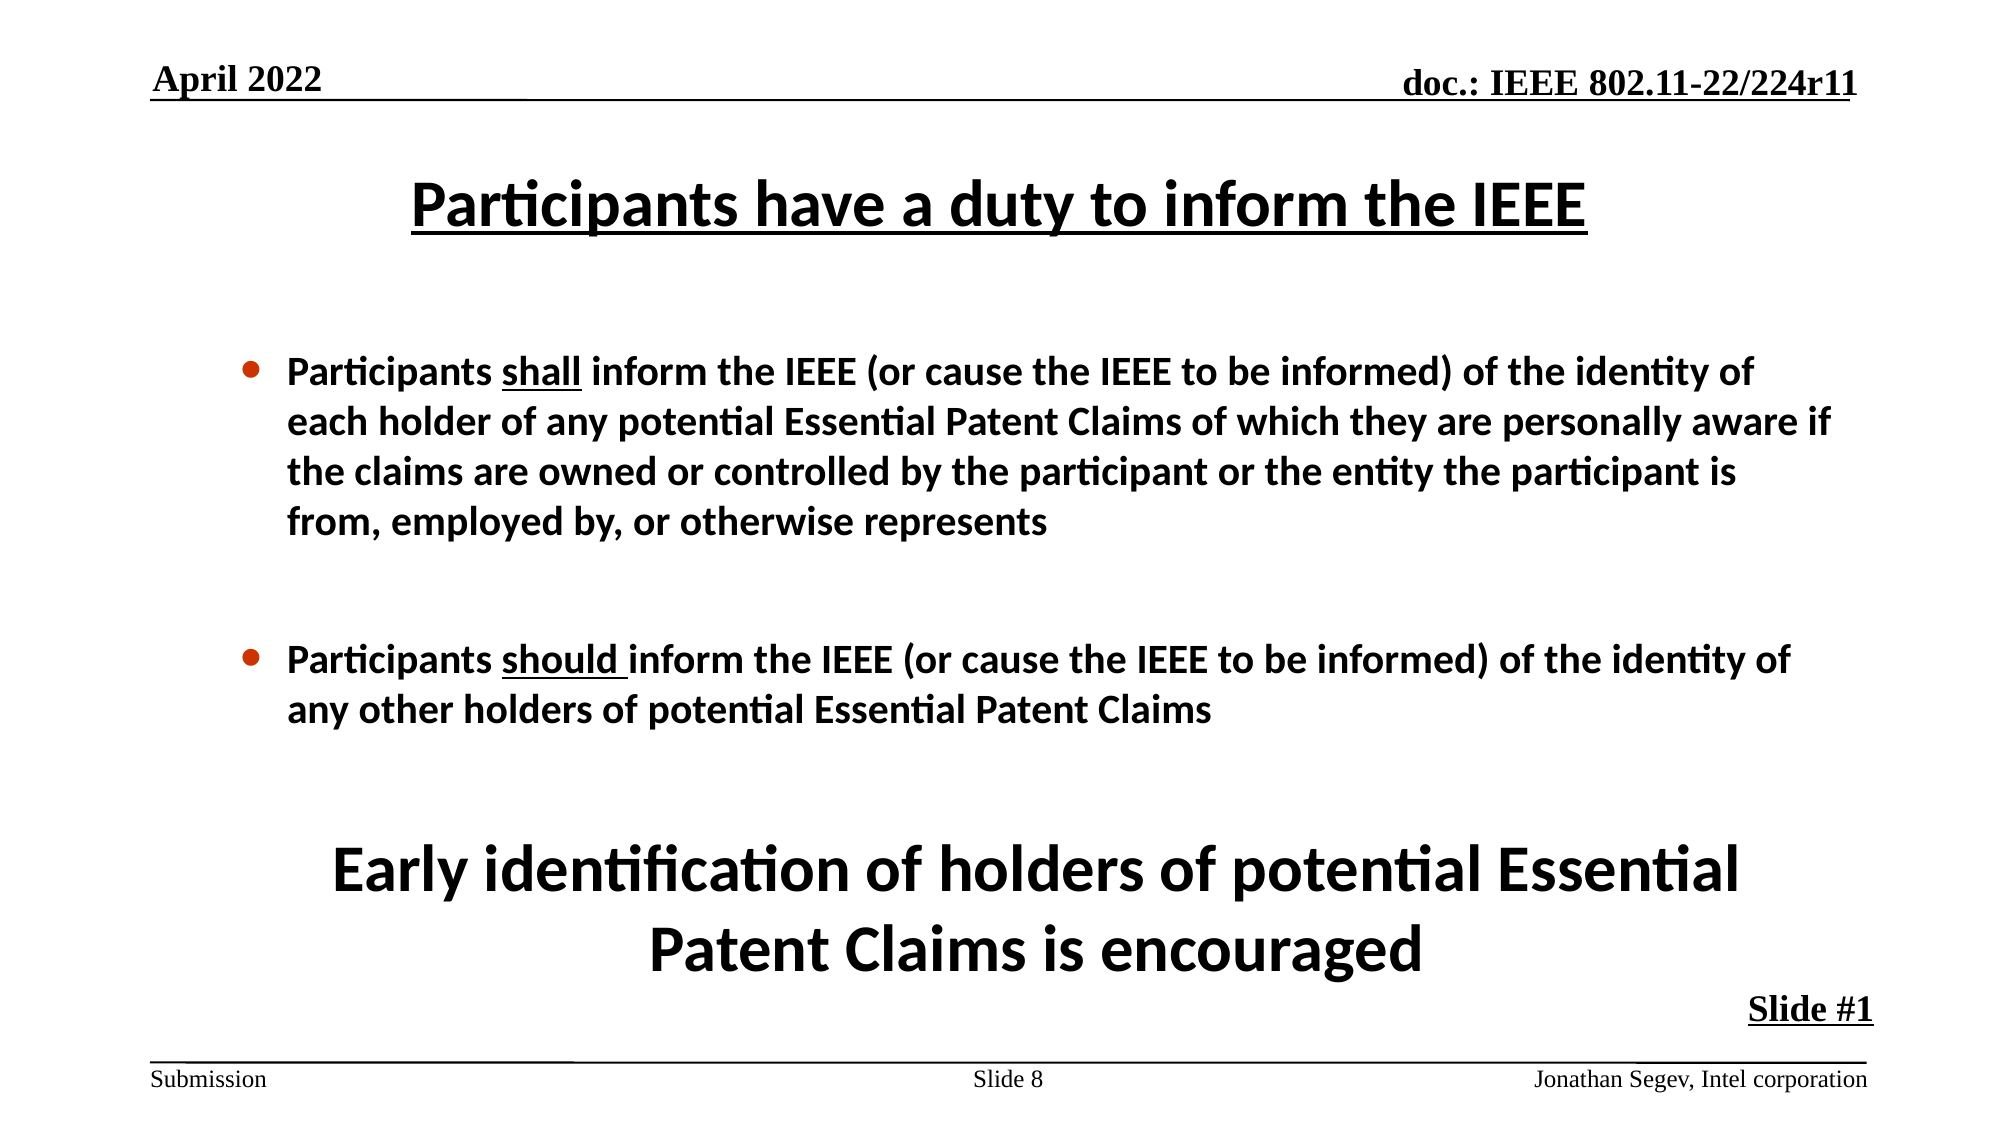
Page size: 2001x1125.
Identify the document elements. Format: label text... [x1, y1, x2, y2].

text_box Slide #1 [1733, 976, 1890, 1037]
title Participants have a duty to inform the IEEE [149, 112, 1850, 288]
footer Jonathan Segev, Intel corporation [1171, 1061, 1869, 1093]
list Participants shall inform the IEEE (or cause the IEEE to be informed) of the identity of each holder of any potential Essential Patent Claims of which they are personally aware if the claims are owned or controlled by the participant or the entity the participant is from, employed by, or otherwise represents Participants should inform the IEEE (or cause the IEEE to be informed) of the identity of any other holders of potential Essential Patent Claims Early identification of holders of potential Essential Patent Claims is encouraged [149, 336, 1850, 1012]
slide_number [152, 54, 563, 100]
slide_number Slide 8 [950, 1061, 1067, 1123]
